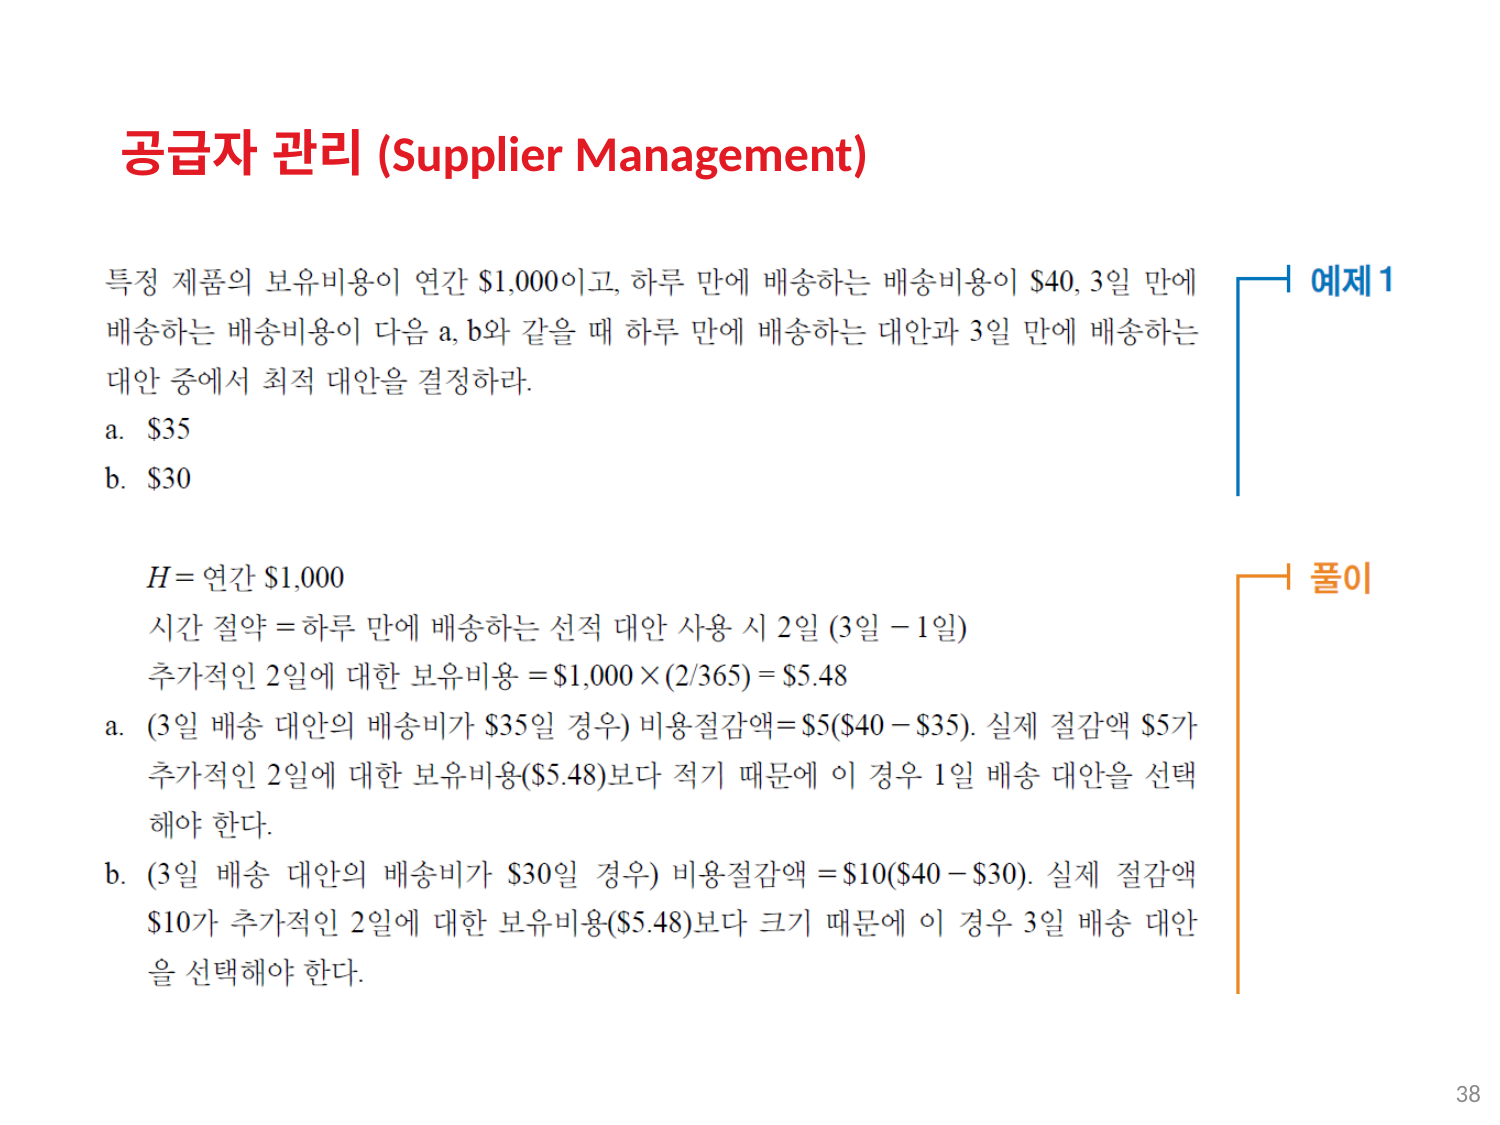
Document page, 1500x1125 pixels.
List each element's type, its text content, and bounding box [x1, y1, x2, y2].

picture [92, 255, 1398, 994]
list 공급자 관리(Supplier Management) [120, 35, 1316, 199]
slide_number 38 [1103, 1062, 1497, 1123]
